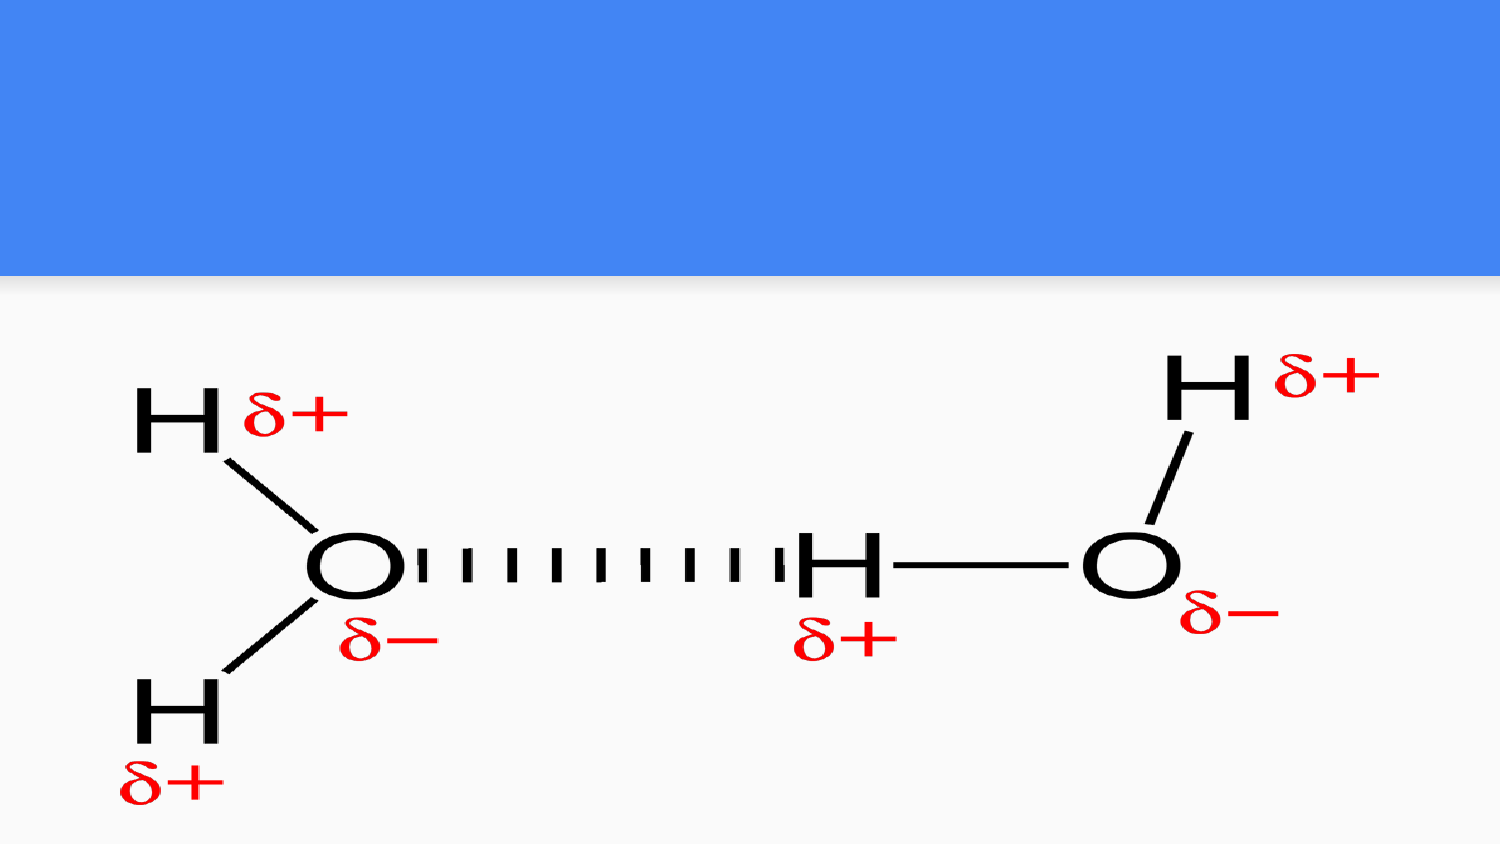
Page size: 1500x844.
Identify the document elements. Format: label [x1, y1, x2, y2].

picture [58, 314, 1442, 844]
